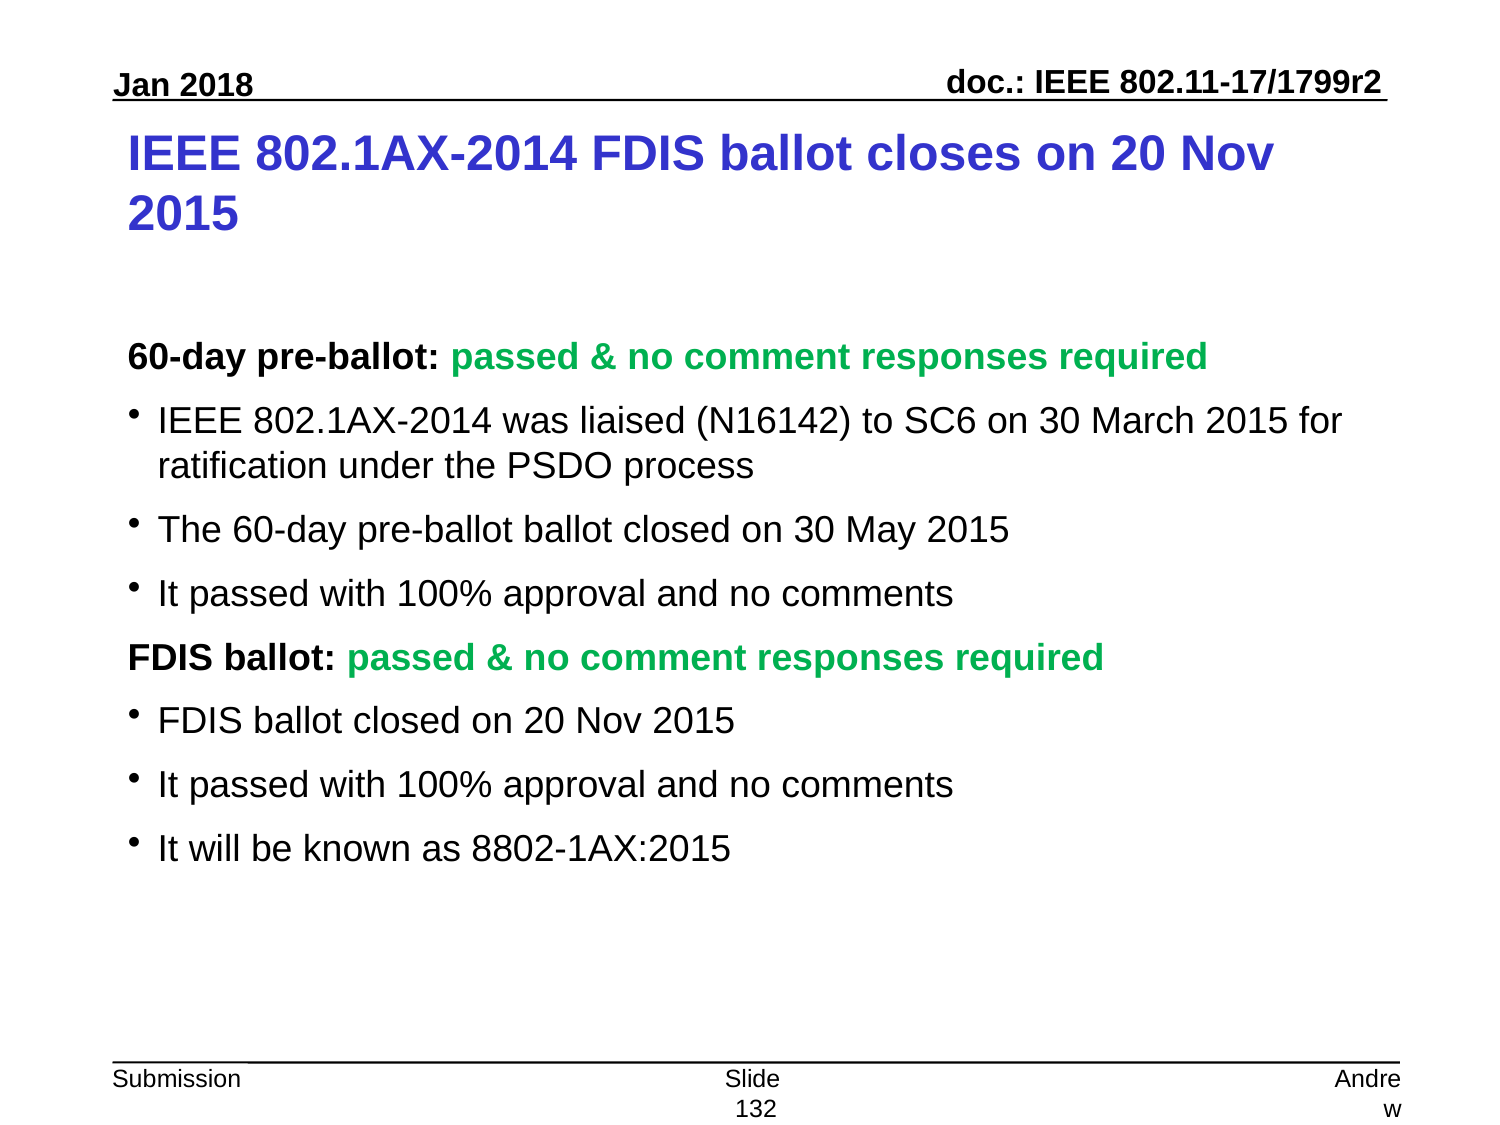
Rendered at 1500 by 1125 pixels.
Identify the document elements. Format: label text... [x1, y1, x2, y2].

list 60-day pre-ballot: passed & no comment responses required IEEE 802.1AX-2014 was liaised (N16142) to SC6 on 30 March 2015 for ratification under the PSDO process The 60-day pre-ballot ballot closed on 30 May 2015 It passed with 100% approval and no comments FDIS ballot: passed & no comment responses required FDIS ballot closed on 20 Nov 2015 It passed with 100% approval and no comments It will be known as 8802-1AX:2015 [112, 324, 1388, 1000]
title IEEE 802.1AX-2014 FDIS ballot closes on 20 Nov 2015 [112, 112, 1388, 288]
footer Andrew Myles, Cisco [1320, 1061, 1402, 1093]
slide_number Slide 132 [709, 1061, 803, 1093]
